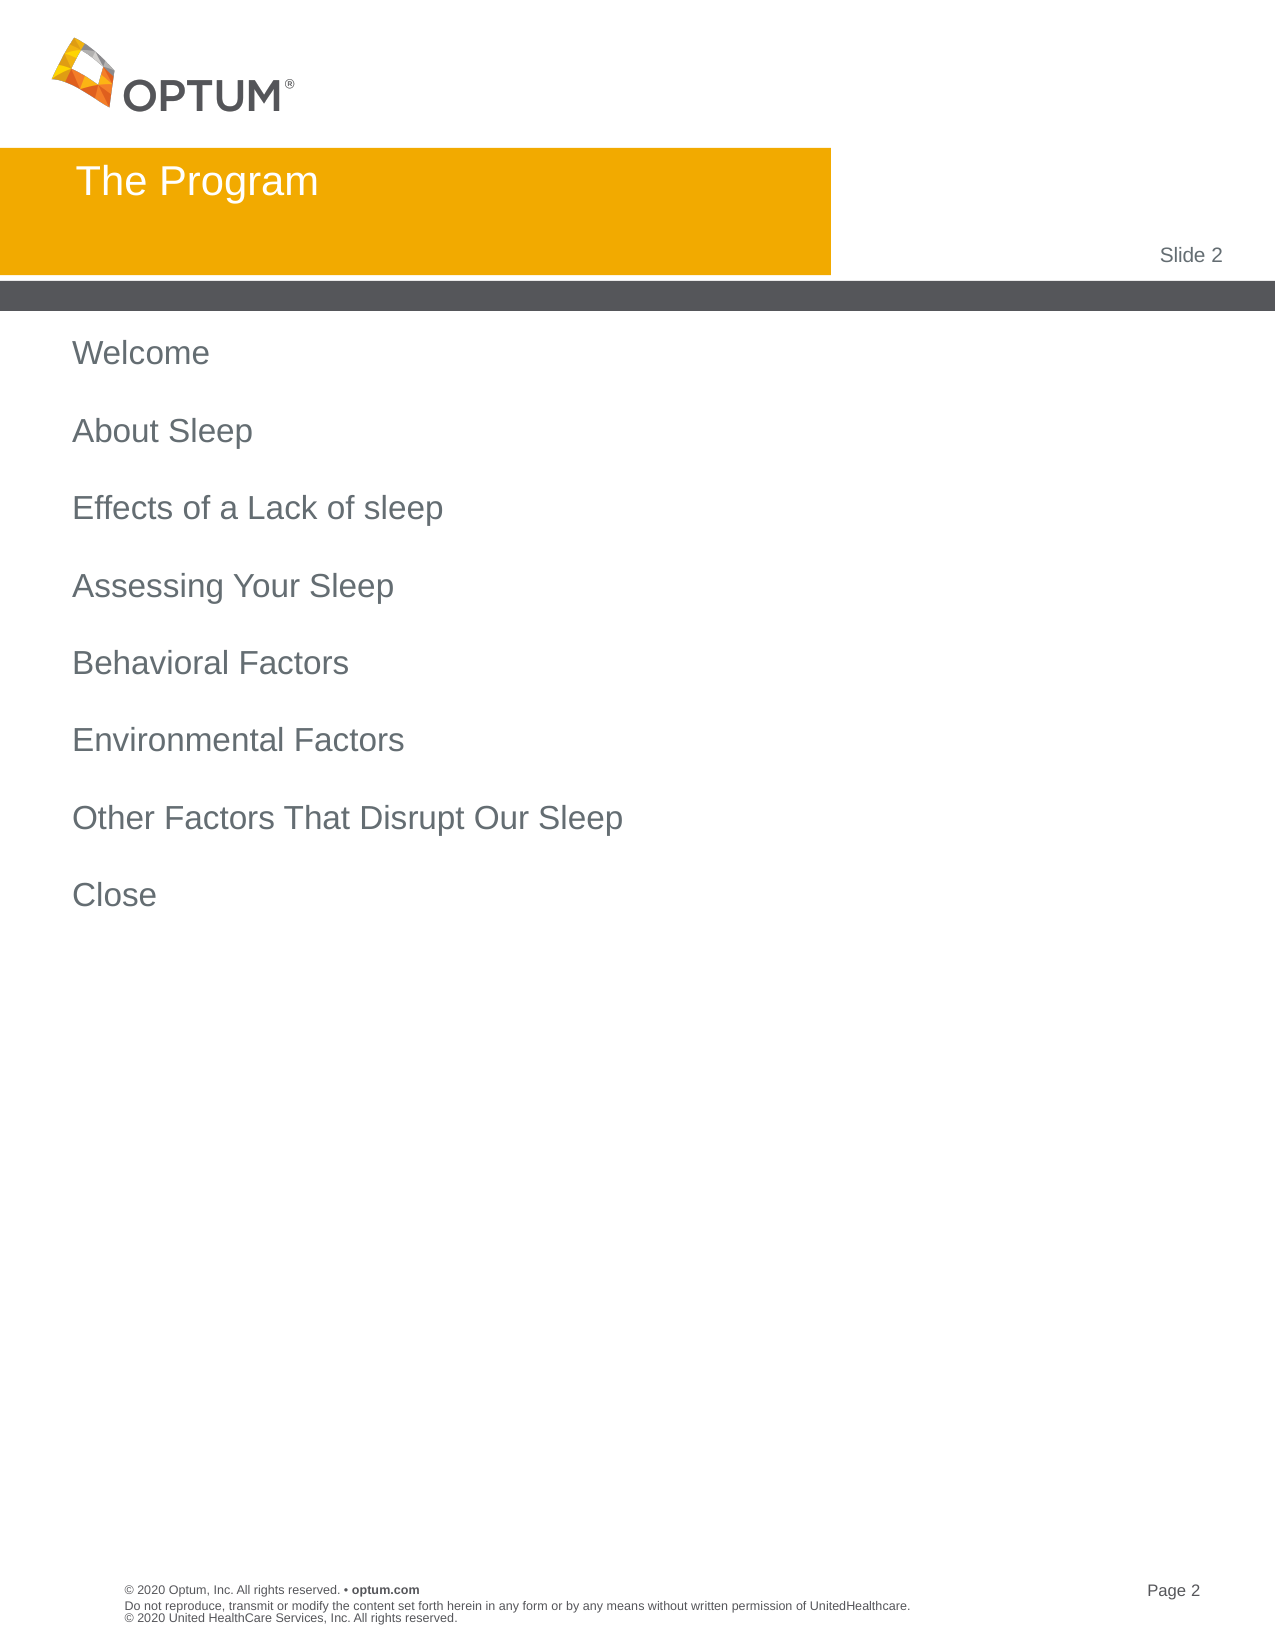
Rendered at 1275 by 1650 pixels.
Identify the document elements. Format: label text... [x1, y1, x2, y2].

title The Program [75, 159, 751, 206]
text_box Slide 2 [987, 205, 1252, 280]
footer Do not reproduce, transmit or modify the content set forth herein in any form or by any means without written permission of UnitedHealthcare. © 2020 United HealthCare Services, Inc. All rights reserved. [124, 1597, 919, 1628]
picture [27, 13, 319, 136]
list Welcome About Sleep Effects of a Lack of sleep Assessing Your Sleep Behavioral Factors Environmental Factors Other Factors That Disrupt Our Sleep Close [71, 331, 1233, 1274]
